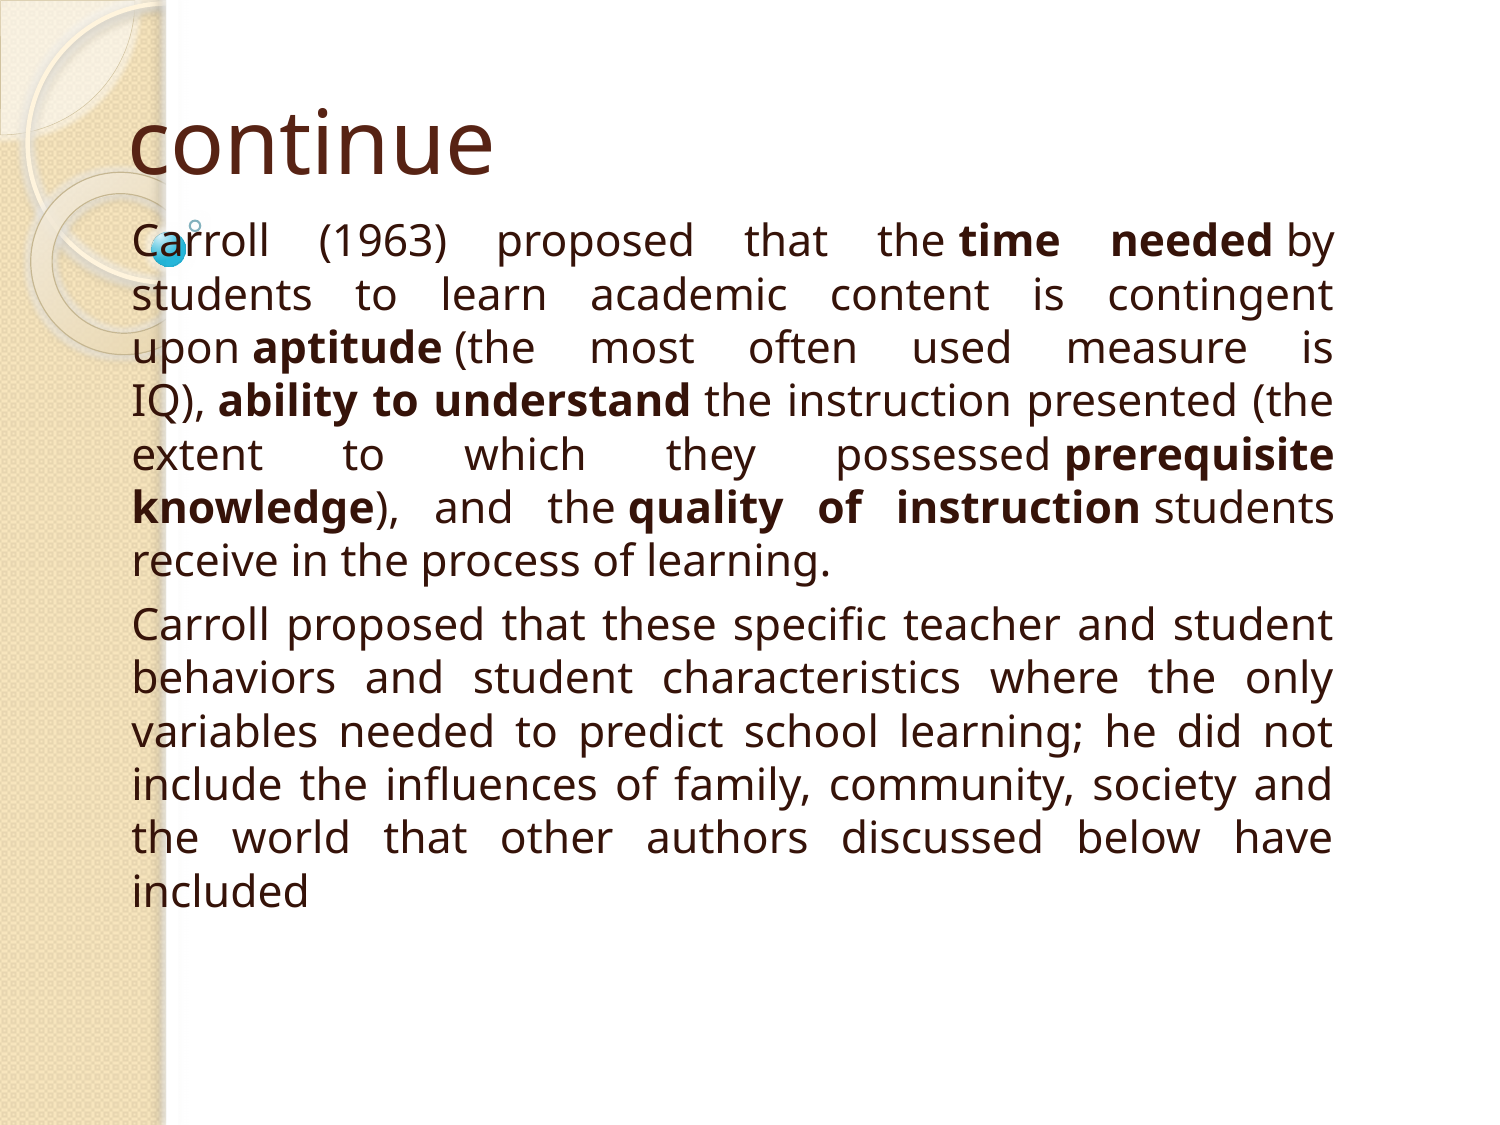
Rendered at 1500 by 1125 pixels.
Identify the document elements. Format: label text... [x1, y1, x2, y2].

title continue [112, 75, 1388, 200]
subtitle Carroll (1963) proposed that the time needed by students to learn academic content is contingent upon aptitude (the most often used measure is IQ), ability to understand the instruction presented (the extent to which they possessed prerequisite knowledge), and the quality of instruction students receive in the process of learning. Carroll proposed that these specific teacher and student behaviors and student characteristics where the only variables needed to predict school learning; he did not include the influences of family, community, society and the world that other authors discussed below have included [112, 212, 1350, 925]
